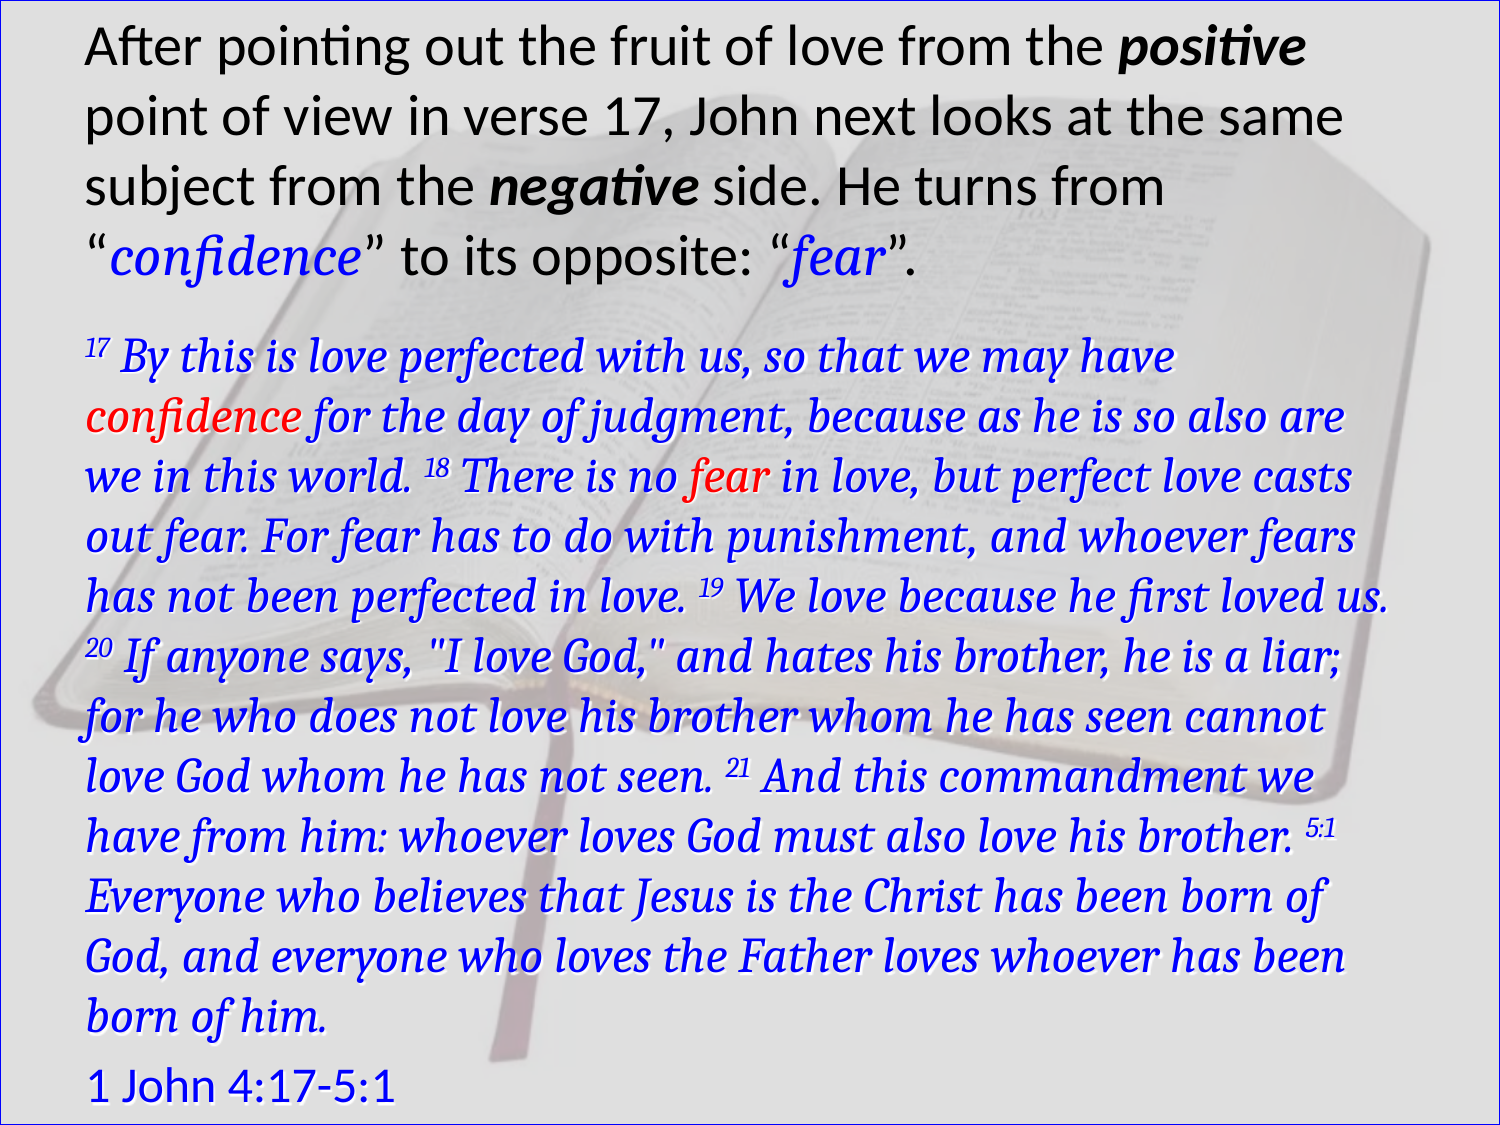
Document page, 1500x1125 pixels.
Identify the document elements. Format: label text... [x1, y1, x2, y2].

text_box After pointing out the fruit of love from the positive point of view in verse 17, John next looks at the same subject from the negative side. He turns from “confidence” to its opposite: “fear”. [70, 0, 1418, 307]
subtitle 17 By this is love perfected with us, so that we may have confidence for the day of judgment, because as he is so also are we in this world. 18 There is no fear in love, but perfect love casts out fear. For fear has to do with punishment, and whoever fears has not been perfected in love. 19 We love because he first loved us. 20 If anyone says, "I love God," and hates his brother, he is a liar; for he who does not love his brother whom he has seen cannot love God whom he has not seen. 21 And this commandment we have from him: whoever loves God must also love his brother. 5:1 Everyone who believes that Jesus is the Christ has been born of God, and everyone who loves the Father loves whoever has been born of him. 1 John 4:17-5:1 [70, 314, 1418, 1125]
